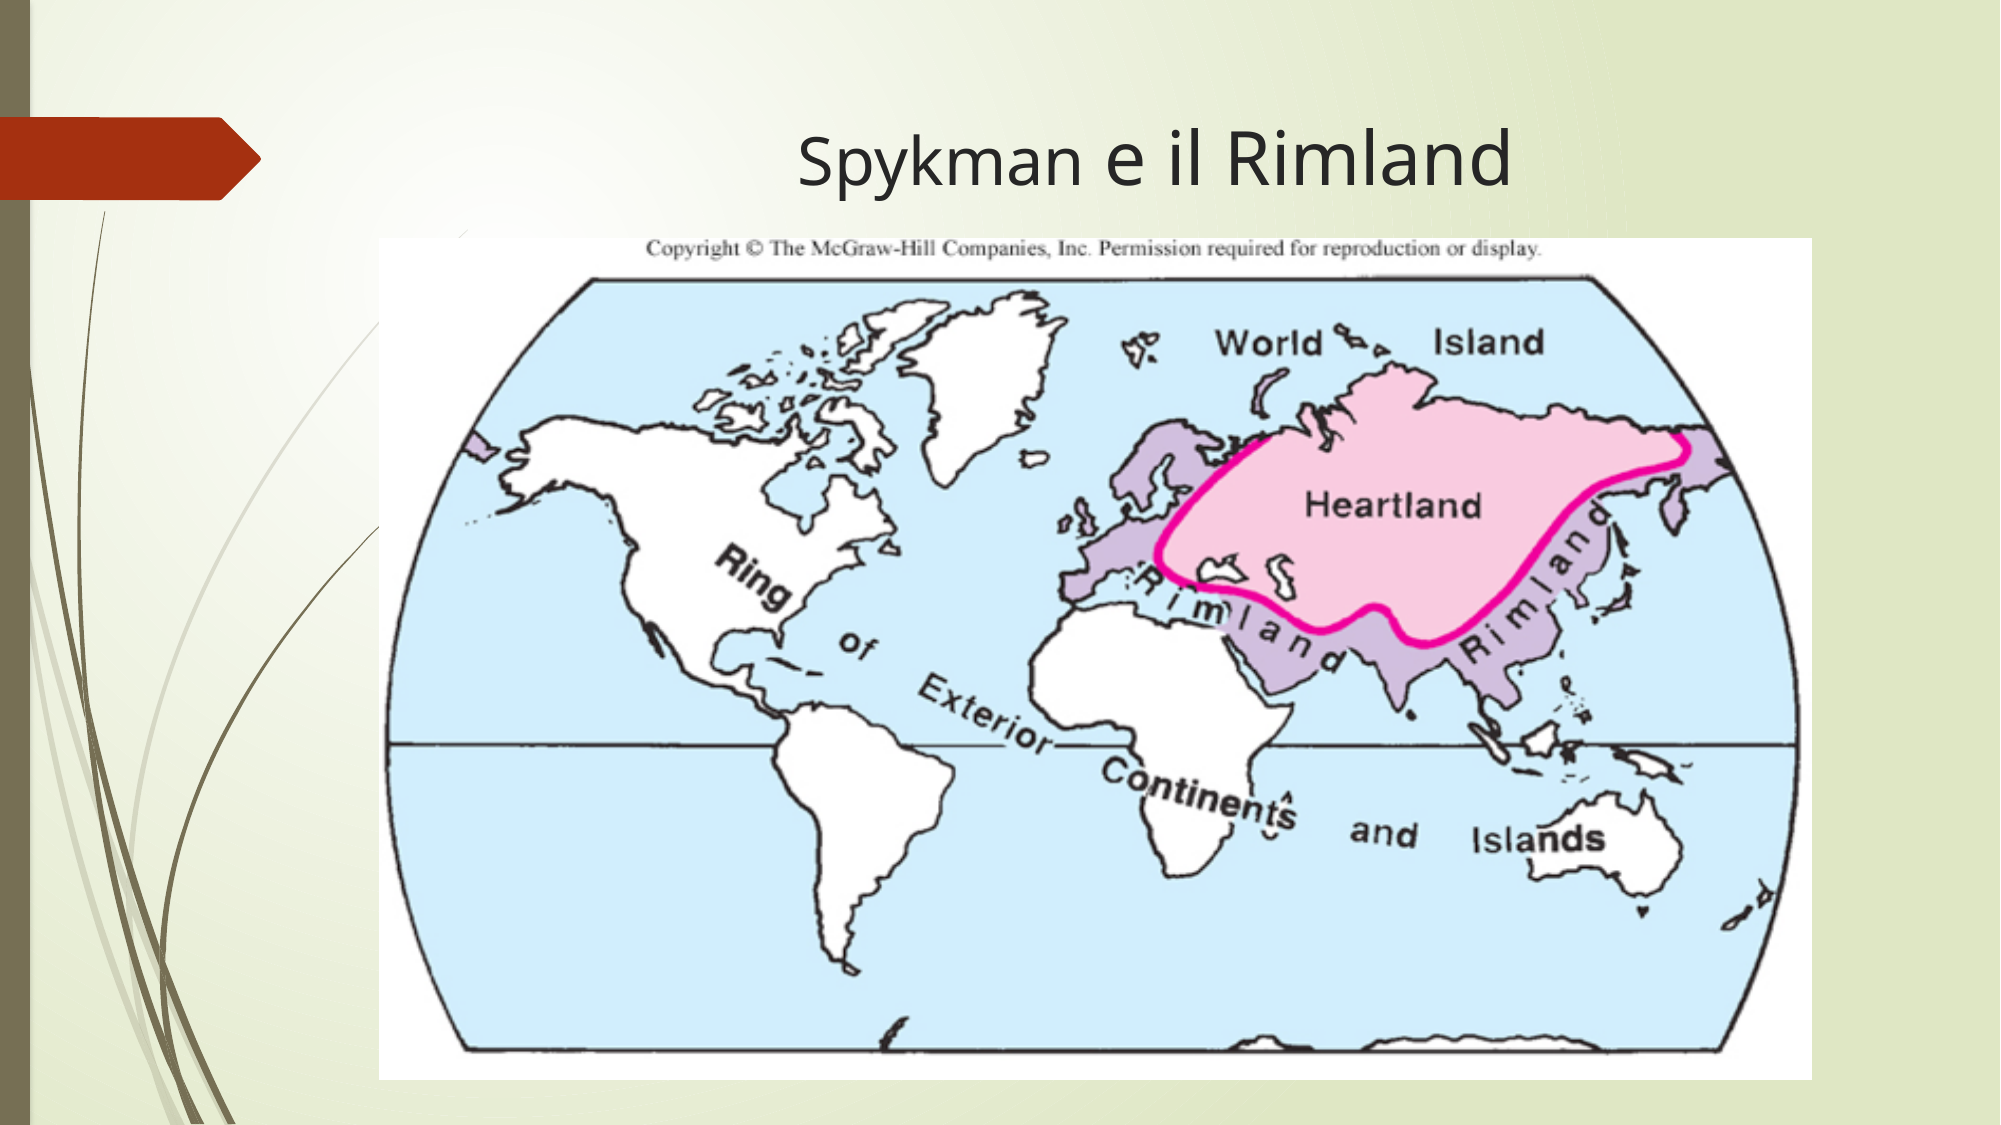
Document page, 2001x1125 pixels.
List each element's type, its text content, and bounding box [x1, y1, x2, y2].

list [379, 237, 1813, 1080]
title Spykman e il Rimland [425, 102, 1888, 209]
